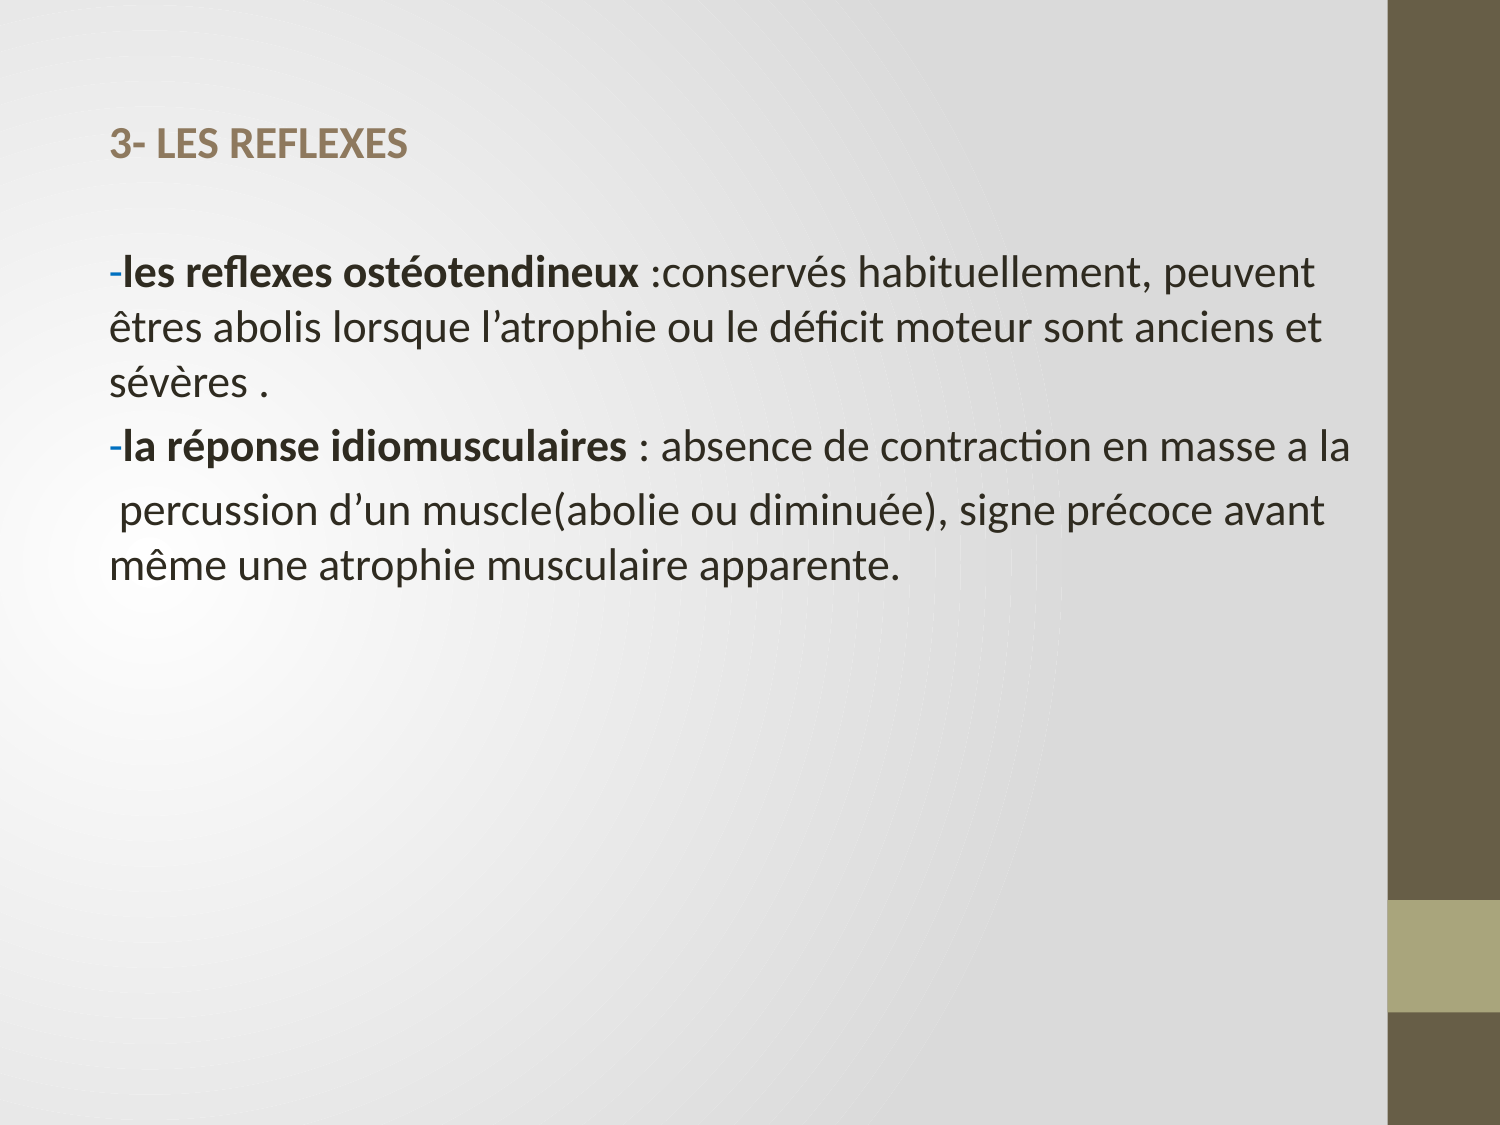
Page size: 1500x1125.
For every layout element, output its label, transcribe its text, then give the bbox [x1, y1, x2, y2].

list 3- LES REFLEXES -les reflexes ostéotendineux :conservés habituellement, peuvent êtres abolis lorsque l’atrophie ou le déficit moteur sont anciens et sévères . -la réponse idiomusculaires : absence de contraction en masse a la percussion d’un muscle(abolie ou diminuée), signe précoce avant même une atrophie musculaire apparente. [75, 105, 1425, 1005]
